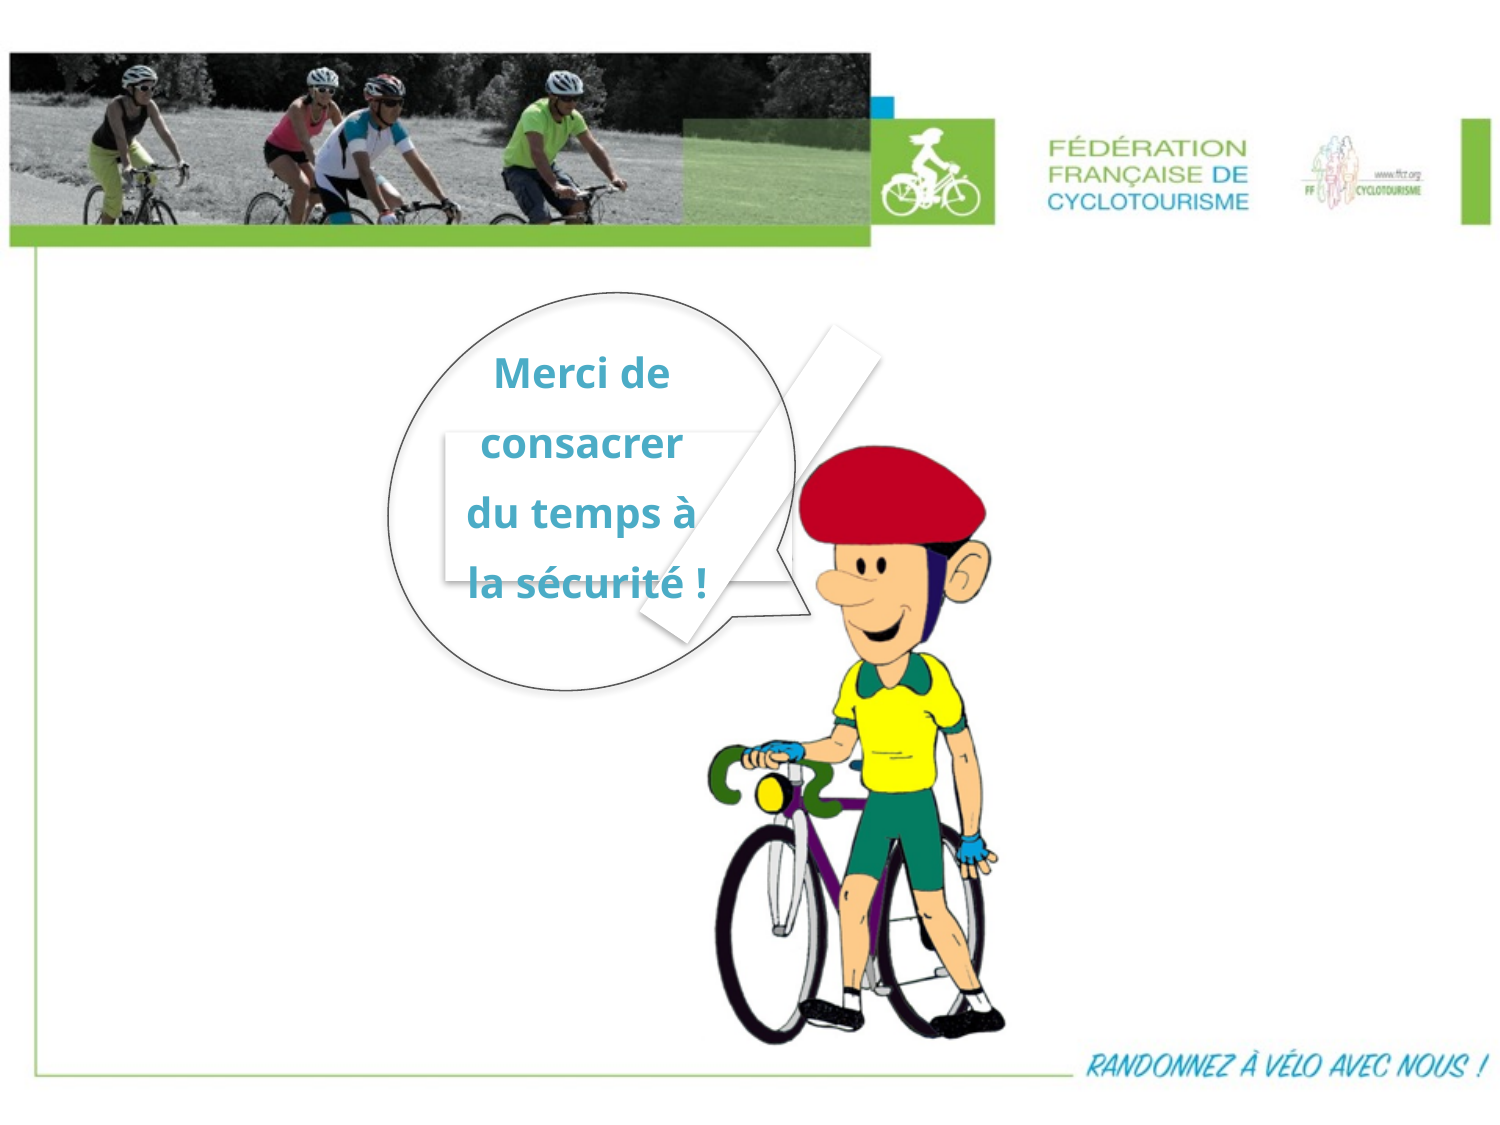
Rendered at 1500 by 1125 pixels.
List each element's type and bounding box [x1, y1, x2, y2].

text_box [377, 303, 1033, 1053]
picture [0, 16, 1500, 1113]
